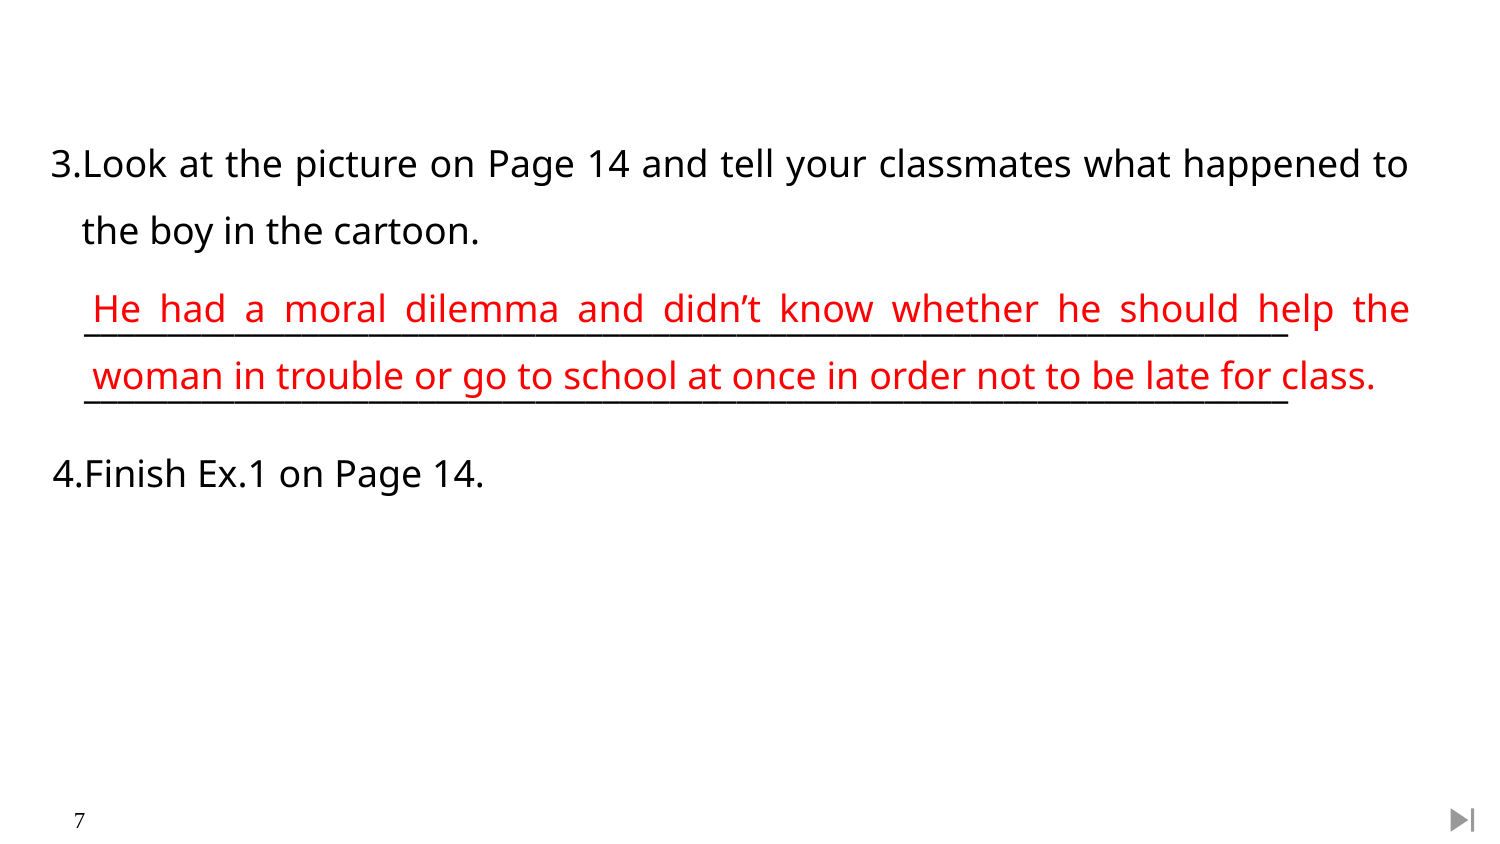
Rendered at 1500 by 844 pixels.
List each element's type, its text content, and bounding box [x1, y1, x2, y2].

text_box ________________________________________________________________________ ________________________________________________________________________ [72, 265, 1456, 412]
text_box He had a moral dilemma and didn’t know whether he should help the woman in trouble or go to school at once in order not to be late for class. [81, 256, 1424, 403]
text_box 4.Finish Ex.1 on Page 14. [41, 421, 1424, 501]
text_box 3.Look at the picture on Page 14 and tell your classmates what happened to the boy in the cartoon. [39, 111, 1422, 258]
